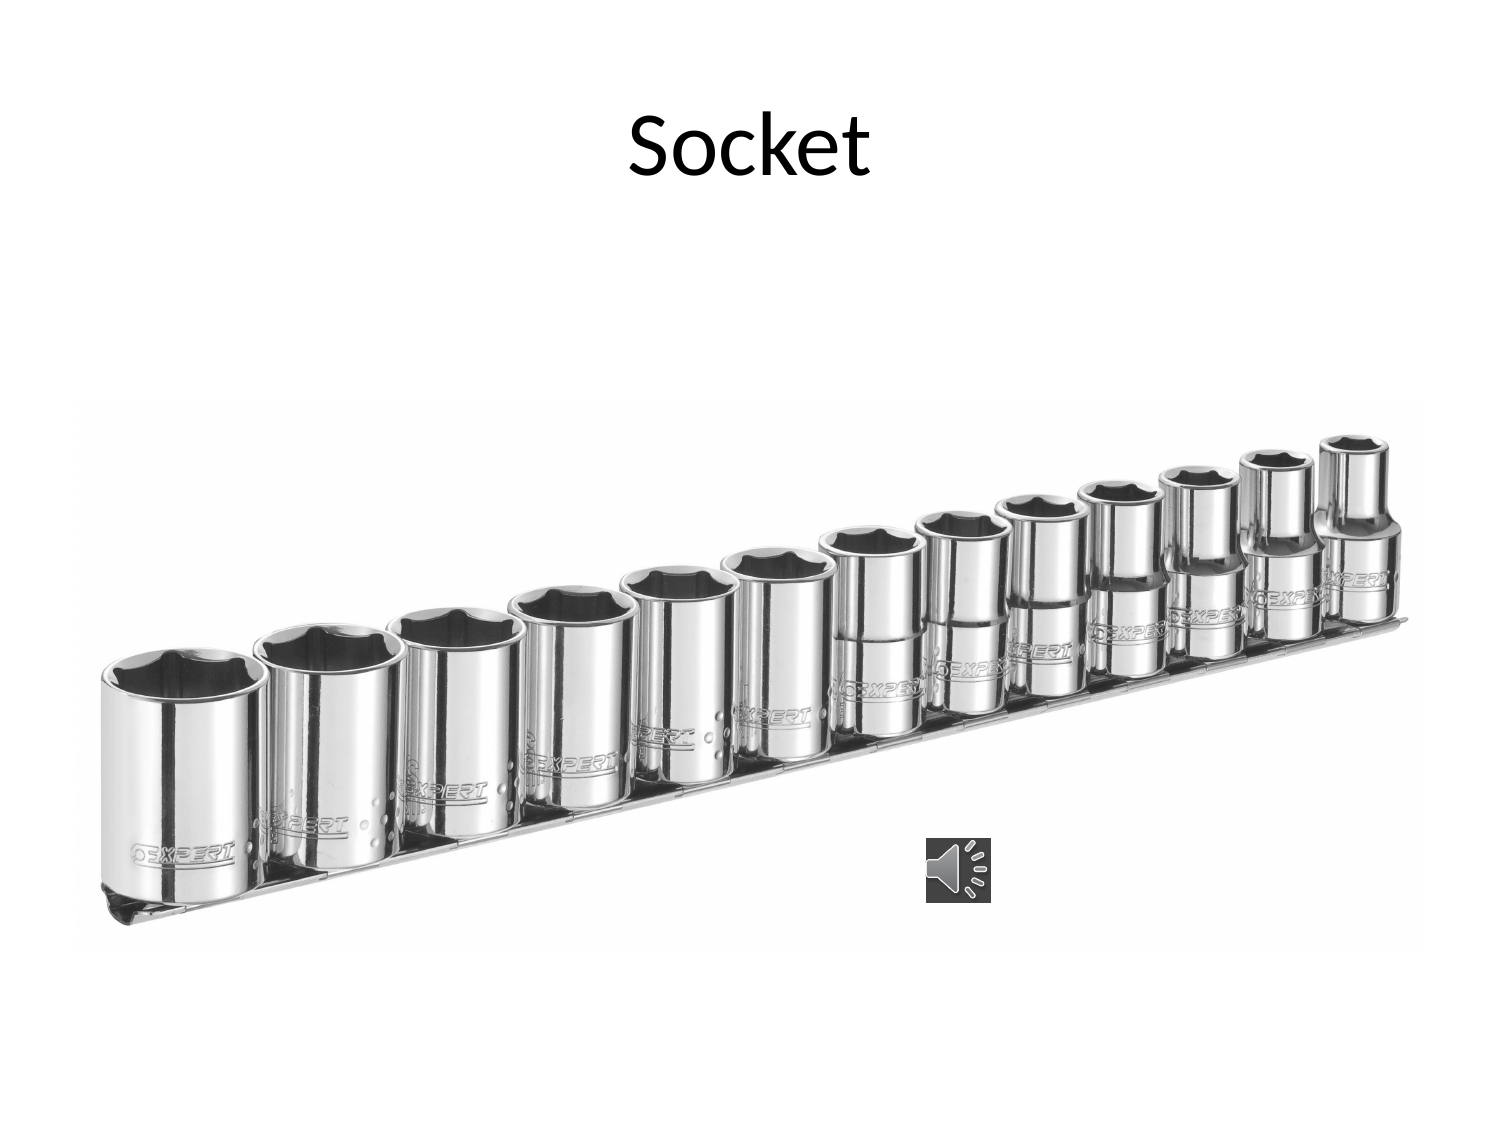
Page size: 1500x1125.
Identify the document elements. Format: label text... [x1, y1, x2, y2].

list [74, 399, 1426, 955]
title Socket [75, 45, 1425, 233]
picture [924, 837, 992, 905]
